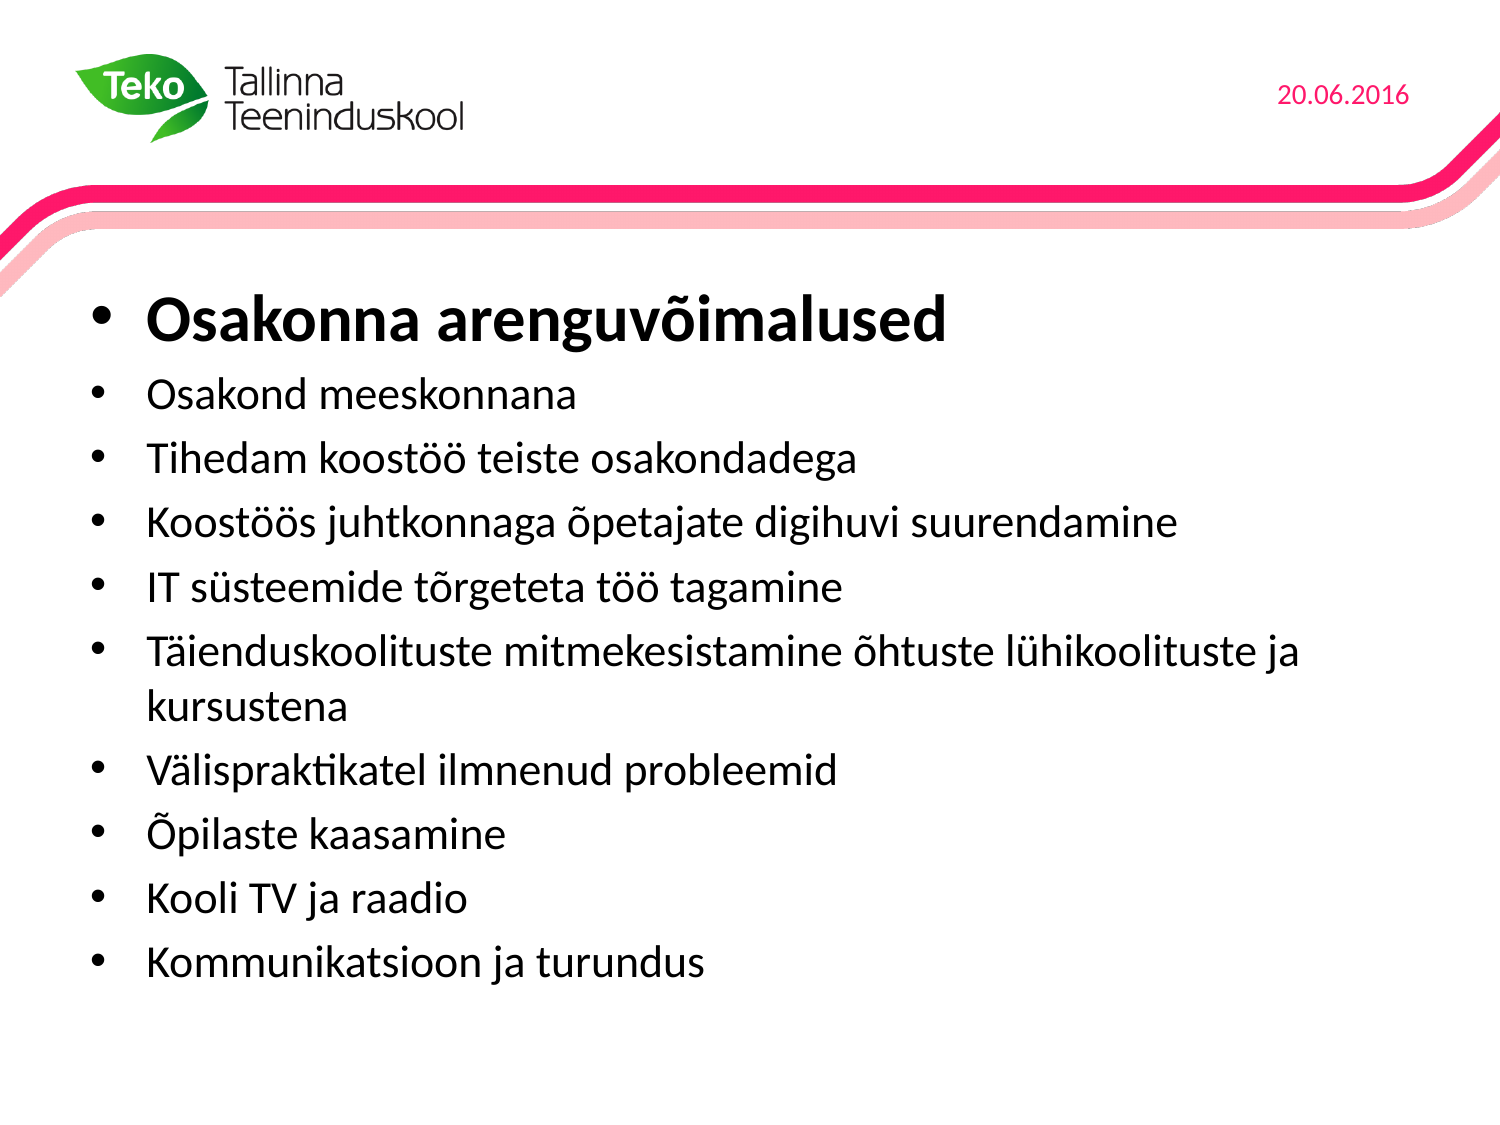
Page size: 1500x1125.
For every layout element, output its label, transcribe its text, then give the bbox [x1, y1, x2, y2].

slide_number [1246, 63, 1425, 123]
list Osakonna arenguvõimalused Osakond meeskonnana Tihedam koostöö teiste osakondadega Koostöös juhtkonnaga õpetajate digihuvi suurendamine IT süsteemide tõrgeteta töö tagamine Täienduskoolituste mitmekesistamine õhtuste lühikoolituste ja kursustena Välispraktikatel ilmnenud probleemid Õpilaste kaasamine Kooli TV ja raadio Kommunikatsioon ja turundus [74, 266, 1426, 1036]
picture [0, 54, 1500, 297]
